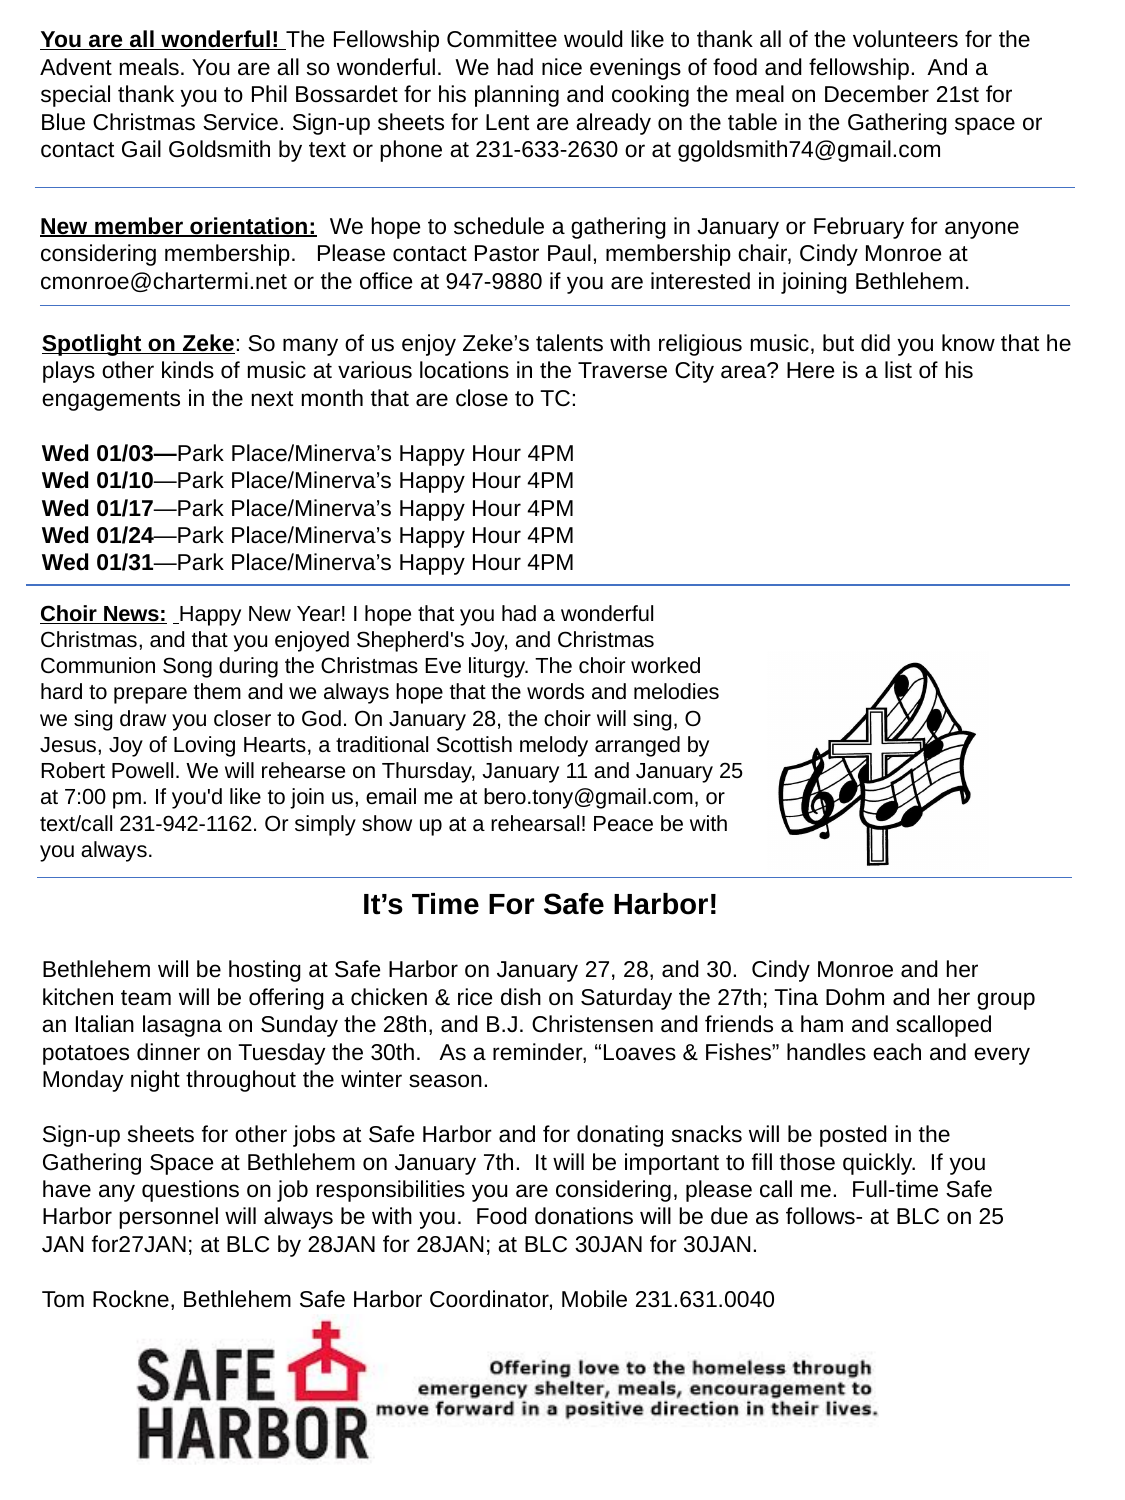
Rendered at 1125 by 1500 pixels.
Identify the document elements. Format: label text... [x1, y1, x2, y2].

text_box New member orientation: We hope to schedule a gathering in January or February for anyone considering membership. Please contact Pastor Paul, membership chair, Cindy Monroe at cmonroe@chartermi.net or the office at 947-9880 if you are interested in joining Bethlehem. [25, 203, 1076, 301]
text_box It’s Time For Safe Harbor! Bethlehem will be hosting at Safe Harbor on January 27, 28, and 30. Cindy Monroe and her kitchen team will be offering a chicken & rice dish on Saturday the 27th; Tina Dohm and her group an Italian lasagna on Sunday the 28th, and B.J. Christensen and friends a ham and scalloped potatoes dinner on Tuesday the 30th. As a reminder, “Loaves & Fishes” handles each and every Monday night throughout the winter season. Sign-up sheets for other jobs at Safe Harbor and for donating snacks will be posted in the Gathering Space at Bethlehem on January 7th. It will be important to fill those quickly. If you have any questions on job responsibilities you are considering, please call me. Full-time Safe Harbor personnel will always be with you. Food donations will be due as follows- at BLC on 25 JAN for27JAN; at BLC by 28JAN for 28JAN; at BLC 30JAN for 30JAN. Tom Rockne, Bethlehem Safe Harbor Coordinator, Mobile 231.631.0040 [27, 877, 1055, 1373]
picture [112, 1314, 879, 1476]
text_box Choir News: Happy New Year! I hope that you had a wonderful Christmas, and that you enjoyed Shepherd's Joy, and Christmas Communion Song during the Christmas Eve liturgy. The choir worked hard to prepare them and we always hope that the words and melodies we sing draw you closer to God. On January 28, the choir will sing, O Jesus, Joy of Loving Hearts, a traditional Scottish melody arranged by Robert Powell. We will rehearse on Thursday, January 11 and January 25 at 7:00 pm. If you'd like to join us, email me at bero.tony@gmail.com, or text/call 231-942-1162. Or simply show up at a rehearsal! Peace be with you always. [25, 592, 764, 870]
text_box Spotlight on Zeke: So many of us enjoy Zeke’s talents with religious music, but did you know that he plays other kinds of music at various locations in the Traverse City area? Here is a list of his engagements in the next month that are close to TC: Wed 01/03—Park Place/Minerva’s Happy Hour 4PM Wed 01/10—Park Place/Minerva’s Happy Hour 4PM Wed 01/17—Park Place/Minerva’s Happy Hour 4PM Wed 01/24—Park Place/Minerva’s Happy Hour 4PM Wed 01/31—Park Place/Minerva’s Happy Hour 4PM [27, 320, 1125, 693]
text_box You are all wonderful! The Fellowship Committee would like to thank all of the volunteers for the Advent meals. You are all so wonderful. We had nice evenings of food and fellowship. And a special thank you to Phil Bossardet for his planning and cooking the meal on December 21st for Blue Christmas Service. Sign-up sheets for Lent are already on the table in the Gathering space or contact Gail Goldsmith by text or phone at 231-633-2630 or at ggoldsmith74@gmail.com [25, 17, 1062, 170]
picture [767, 651, 989, 874]
